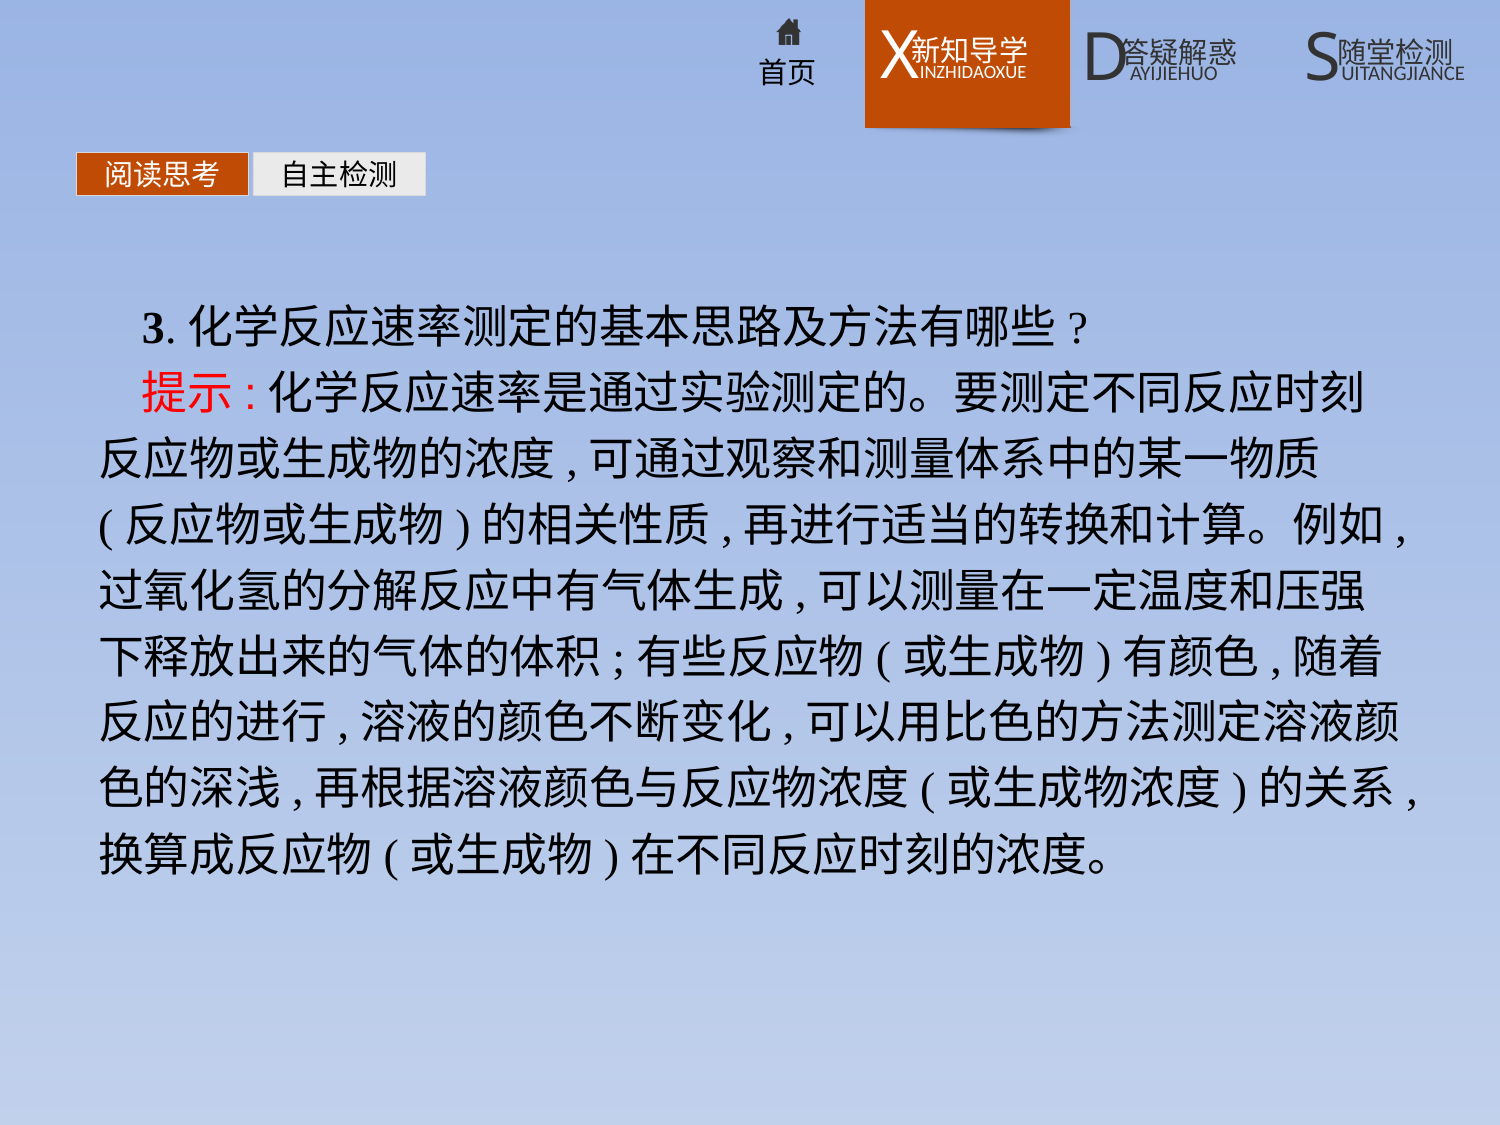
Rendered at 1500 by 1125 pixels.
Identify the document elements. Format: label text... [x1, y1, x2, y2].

picture [865, 0, 1083, 138]
text_box 3.化学反应速率测定的基本思路及方法有哪些? 提示:化学反应速率是通过实验测定的。要测定不同反应时刻反应物或生成物的浓度,可通过观察和测量体系中的某一物质(反应物或生成物)的相关性质,再进行适当的转换和计算。例如,过氧化氢的分解反应中有气体生成,可以测量在一定温度和压强下释放出来的气体的体积;有些反应物(或生成物)有颜色,随着反应的进行,溶液的颜色不断变化,可以用比色的方法测定溶液颜色的深浅,再根据溶液颜色与反应物浓度(或生成物浓度)的关系,换算成反应物(或生成物)在不同反应时刻的浓度。 [83, 279, 1417, 888]
picture [776, 18, 801, 45]
text_box 阅读思考 [75, 151, 251, 197]
text_box 自主检测 [251, 151, 428, 197]
